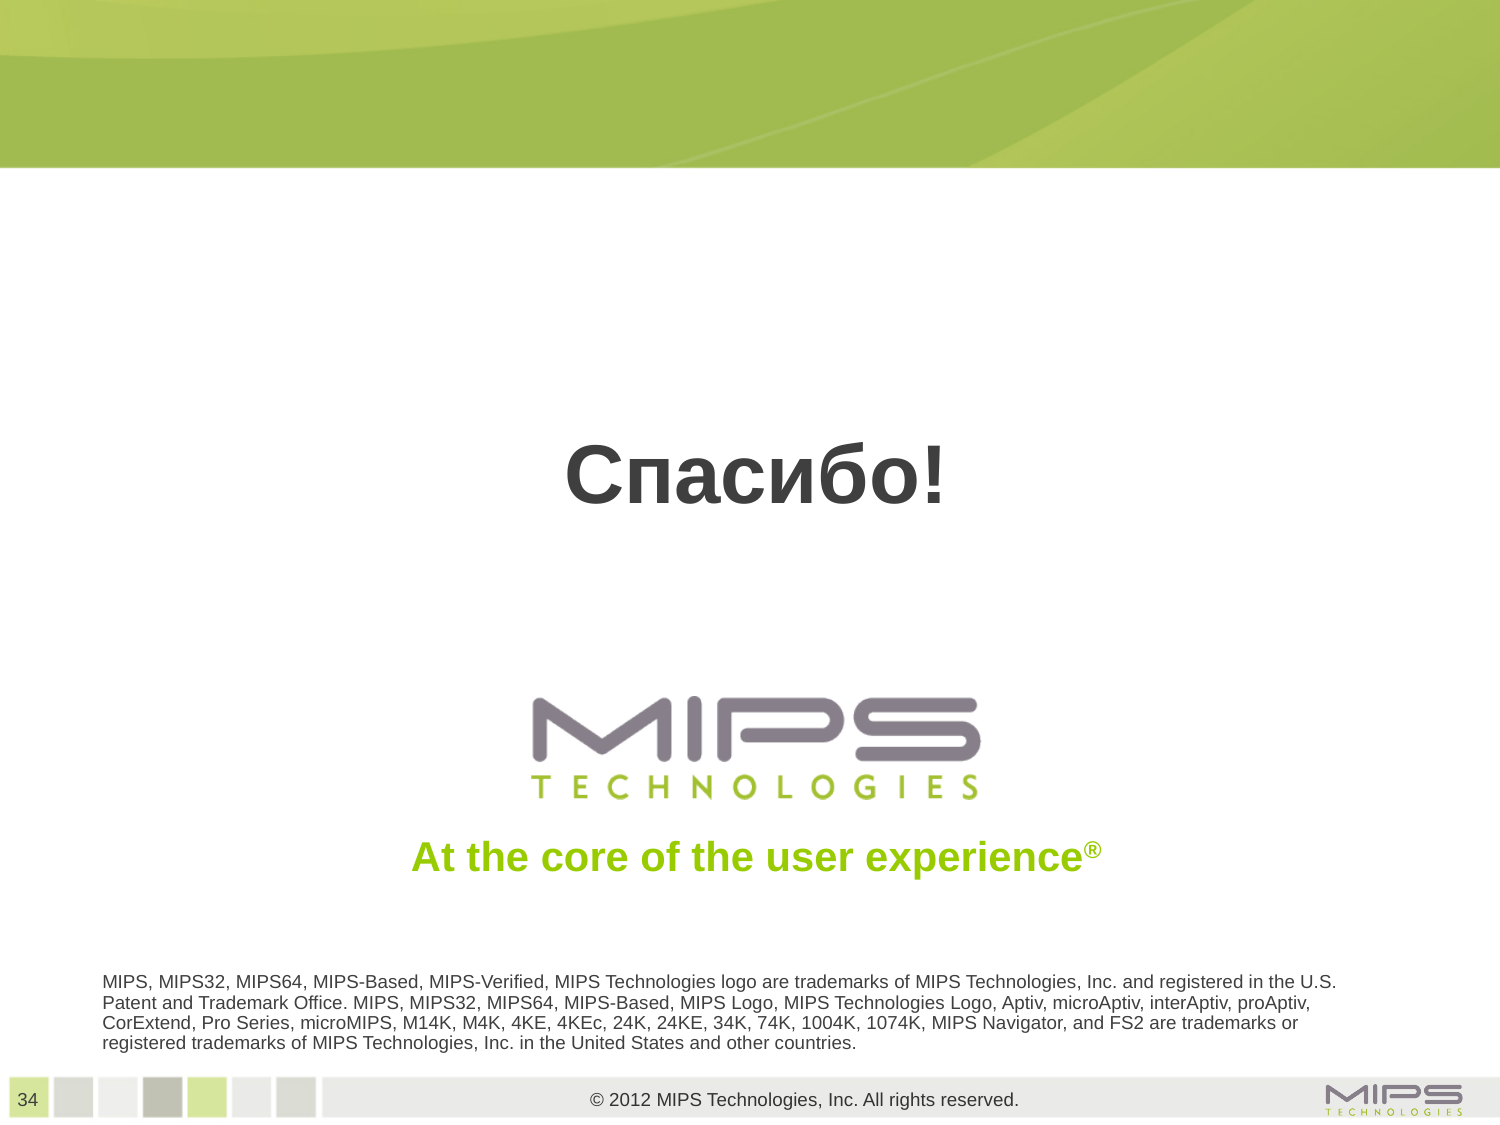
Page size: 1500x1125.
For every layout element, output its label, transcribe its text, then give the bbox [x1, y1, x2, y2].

text_box Спасибо! [362, 412, 1150, 528]
text_box At the core of the user experience® [299, 821, 1213, 887]
text_box MIPS, MIPS32, MIPS64, MIPS-Based, MIPS-Verified, MIPS Technologies logo are trademarks of MIPS Technologies, Inc. and registered in the U.S. Patent and Trademark Office. MIPS, MIPS32, MIPS64, MIPS-Based, MIPS Logo, MIPS Technologies Logo, Aptiv, microAptiv, interAptiv, proAptiv, CorExtend, Pro Series, microMIPS, M14K, M4K, 4KE, 4KEc, 24K, 24KE, 34K, 74K, 1004K, 1074K, MIPS Navigator, and FS2 are trademarks or registered trademarks of MIPS Technologies, Inc. in the United States and other countries. [87, 965, 1390, 1088]
picture [0, 0, 1500, 1124]
